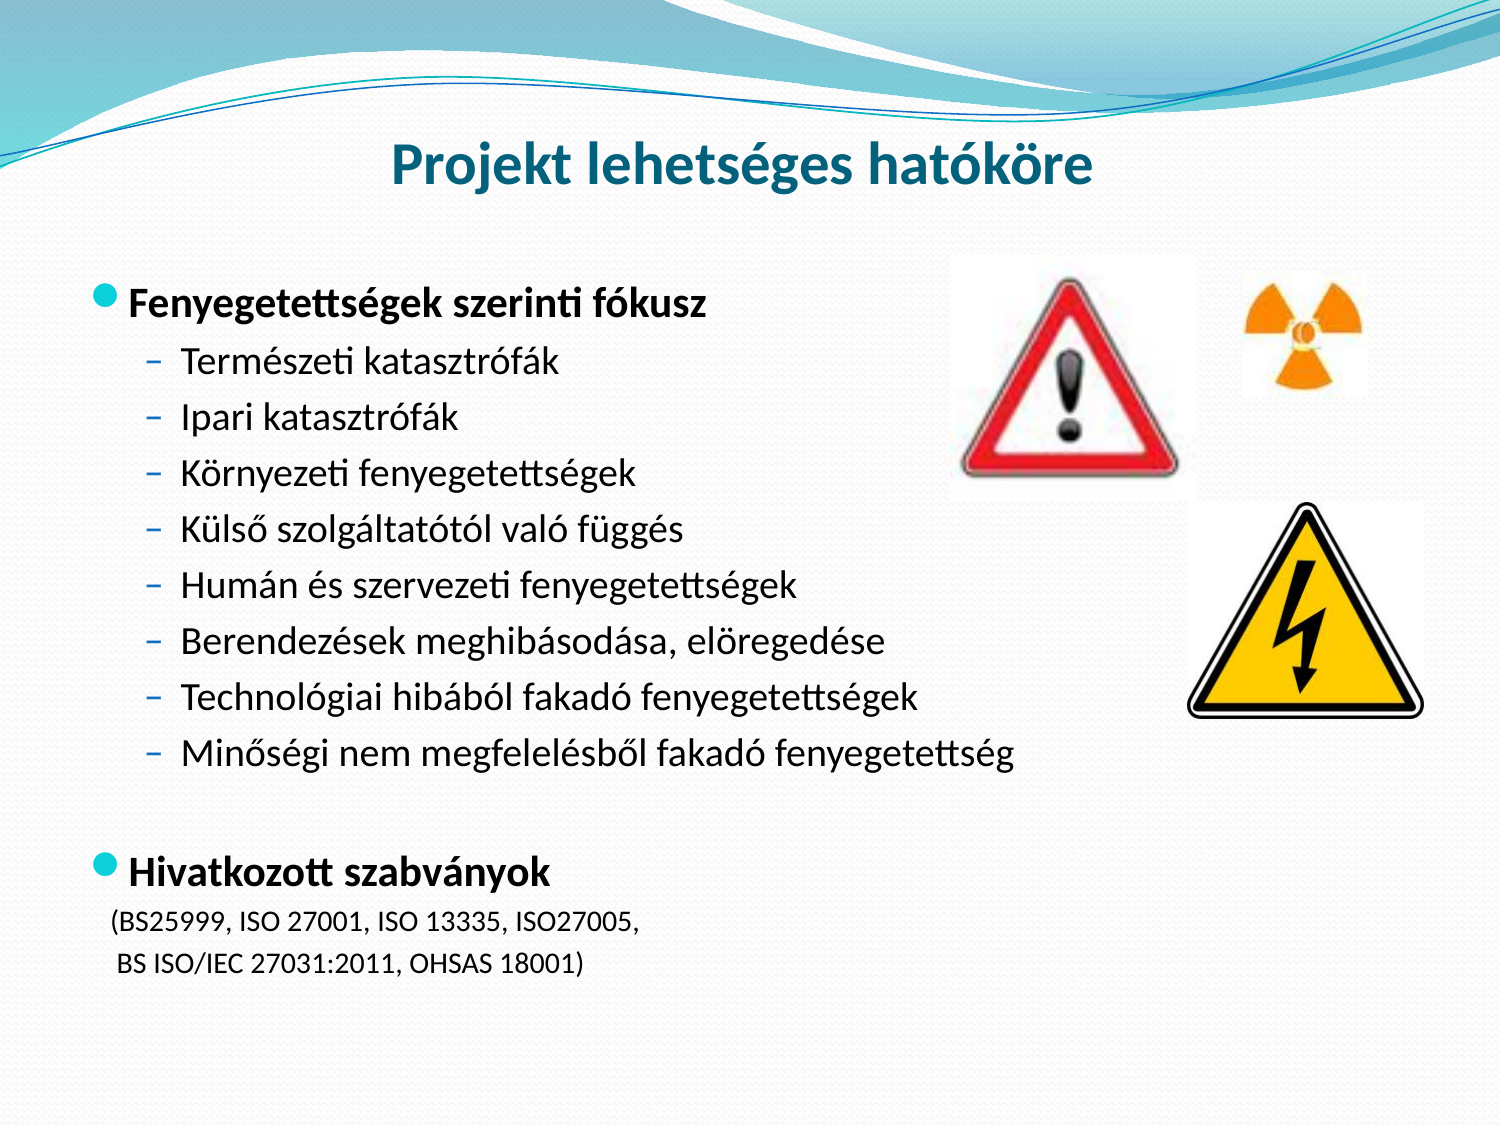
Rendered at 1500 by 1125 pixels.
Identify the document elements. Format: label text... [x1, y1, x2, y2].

picture [950, 255, 1424, 719]
picture [1242, 270, 1368, 397]
text_box [348, 618, 869, 679]
title Projekt lehetséges hatóköre [75, 115, 1425, 197]
list Fenyegetettségek szerinti fókusz Természeti katasztrófák Ipari katasztrófák Környezeti fenyegetettségek Külső szolgáltatótól való függés Humán és szervezeti fenyegetettségek Berendezések meghibásodása, elöregedése Technológiai hibából fakadó fenyegetettségek Minőségi nem megfelelésből fakadó fenyegetettség Hivatkozott szabványok (BS25999, ISO 27001, ISO 13335, ISO27005, BS ISO/IEC 27031:2011, OHSAS 18001) [75, 267, 1425, 988]
